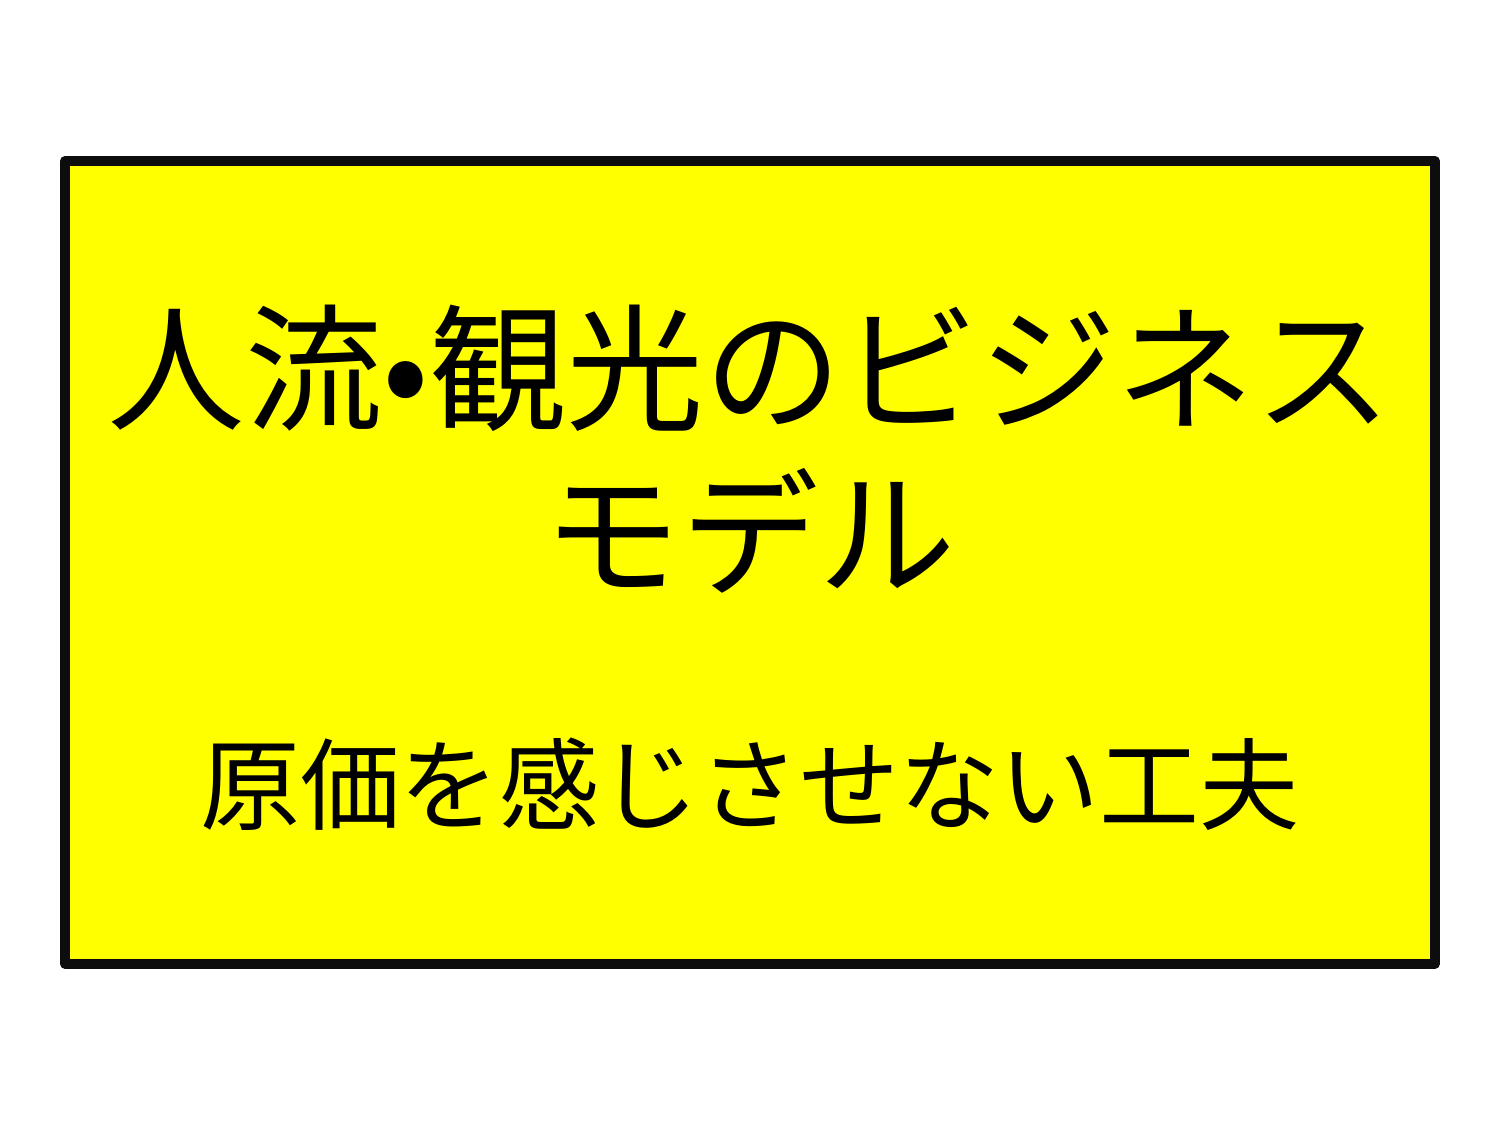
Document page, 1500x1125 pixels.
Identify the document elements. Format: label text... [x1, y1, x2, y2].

title 人流・観光のビジネスモデル 原価を感じさせない工夫 [64, 160, 1436, 965]
